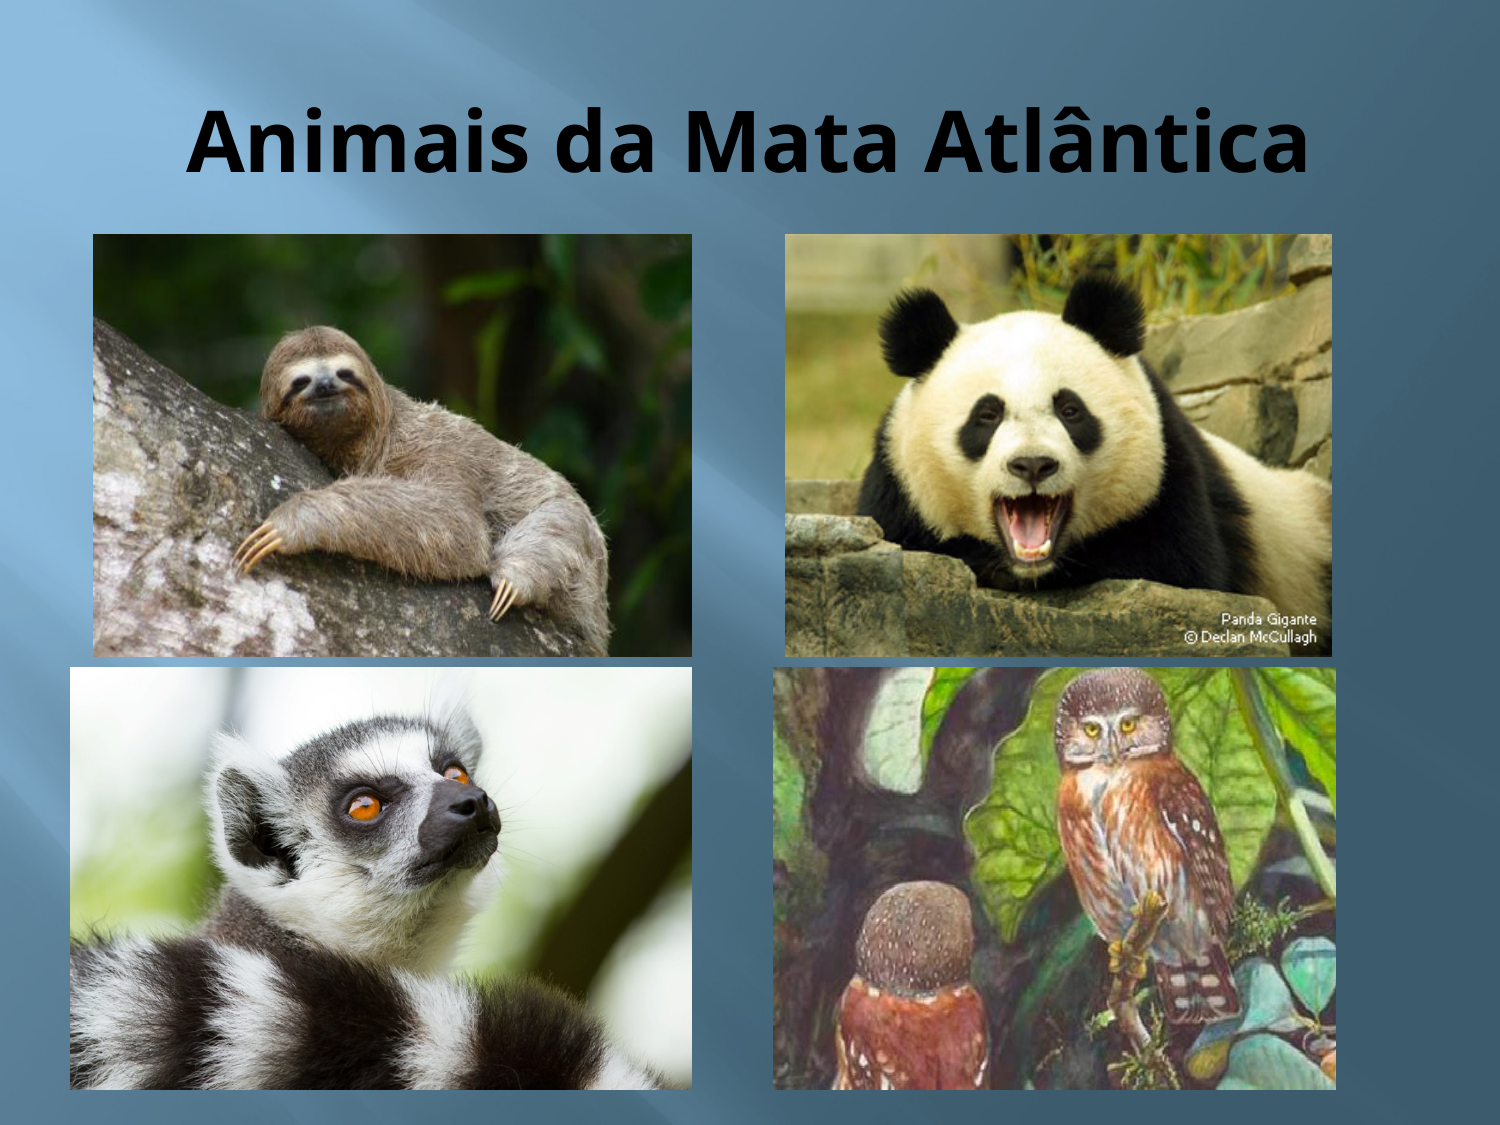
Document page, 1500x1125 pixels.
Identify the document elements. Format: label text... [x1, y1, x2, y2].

picture [93, 234, 692, 657]
picture [773, 667, 1337, 1091]
title Animais da Mata Atlântica [75, 45, 1425, 233]
picture [784, 234, 1333, 657]
picture [70, 667, 692, 1091]
